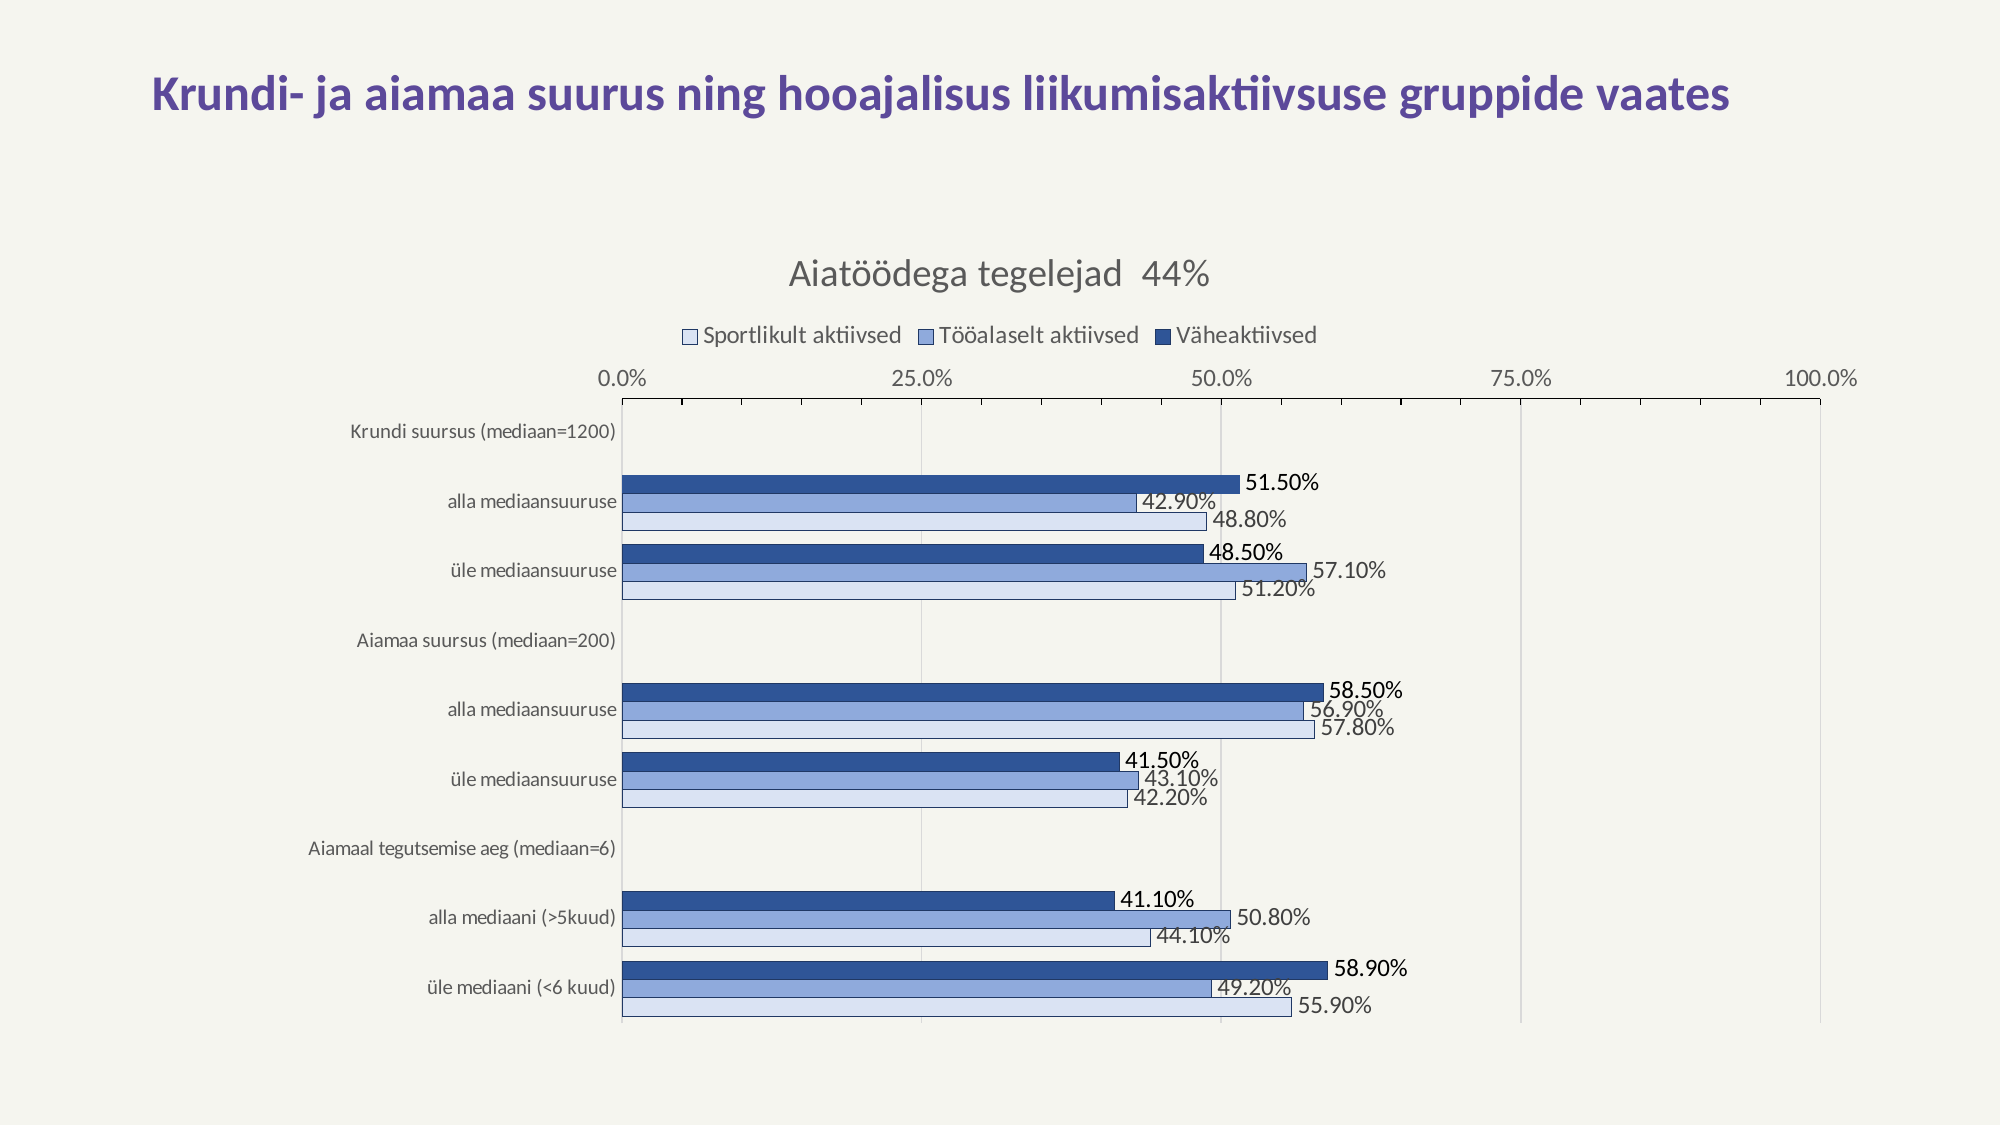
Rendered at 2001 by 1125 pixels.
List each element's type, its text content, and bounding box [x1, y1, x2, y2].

title Krundi- ja aiamaa suurus ning hooajalisus liikumisaktiivsuse gruppide vaates [137, 59, 1863, 112]
chart [137, 220, 1863, 1092]
